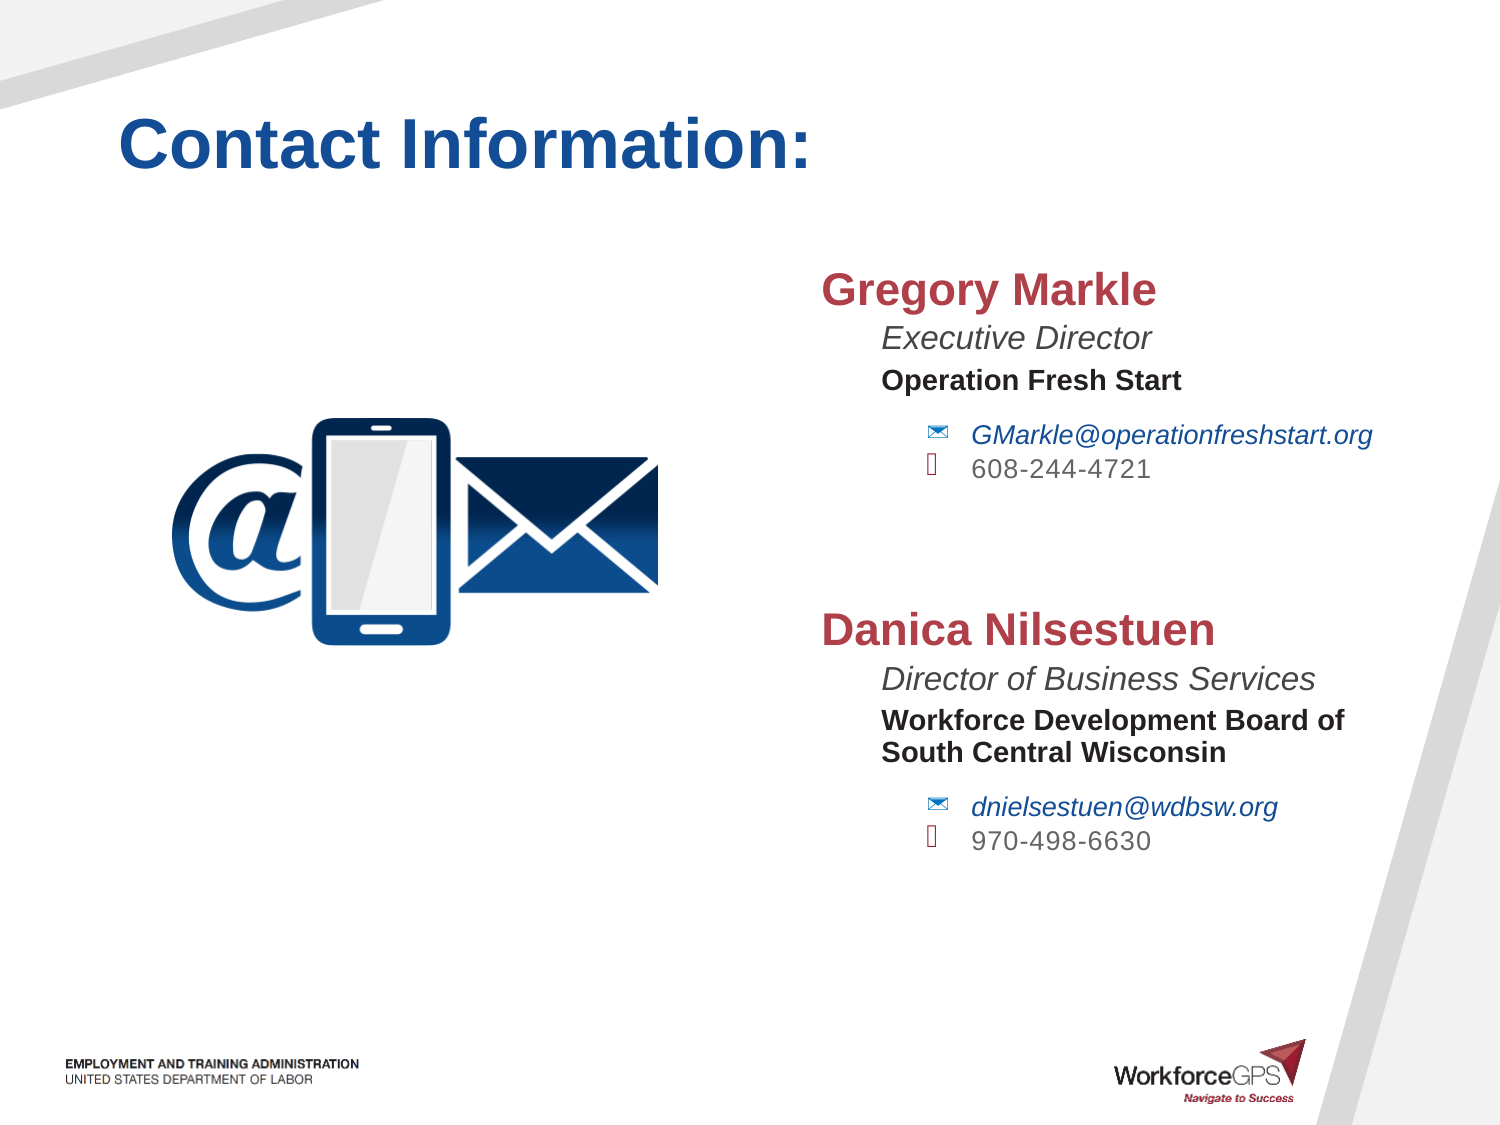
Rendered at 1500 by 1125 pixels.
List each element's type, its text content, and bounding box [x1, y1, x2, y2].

picture [59, 1053, 370, 1092]
picture [1112, 1038, 1308, 1105]
list Gregory Markle Executive Director Operation Fresh Start GMarkle@operationfreshstart.org 608-244-4721 Danica Nilsestuen Director of Business Services Workforce Development Board of South Central Wisconsin dnielsestuen@wdbsw.org 970-498-6630 [806, 137, 1413, 985]
picture [171, 417, 660, 646]
